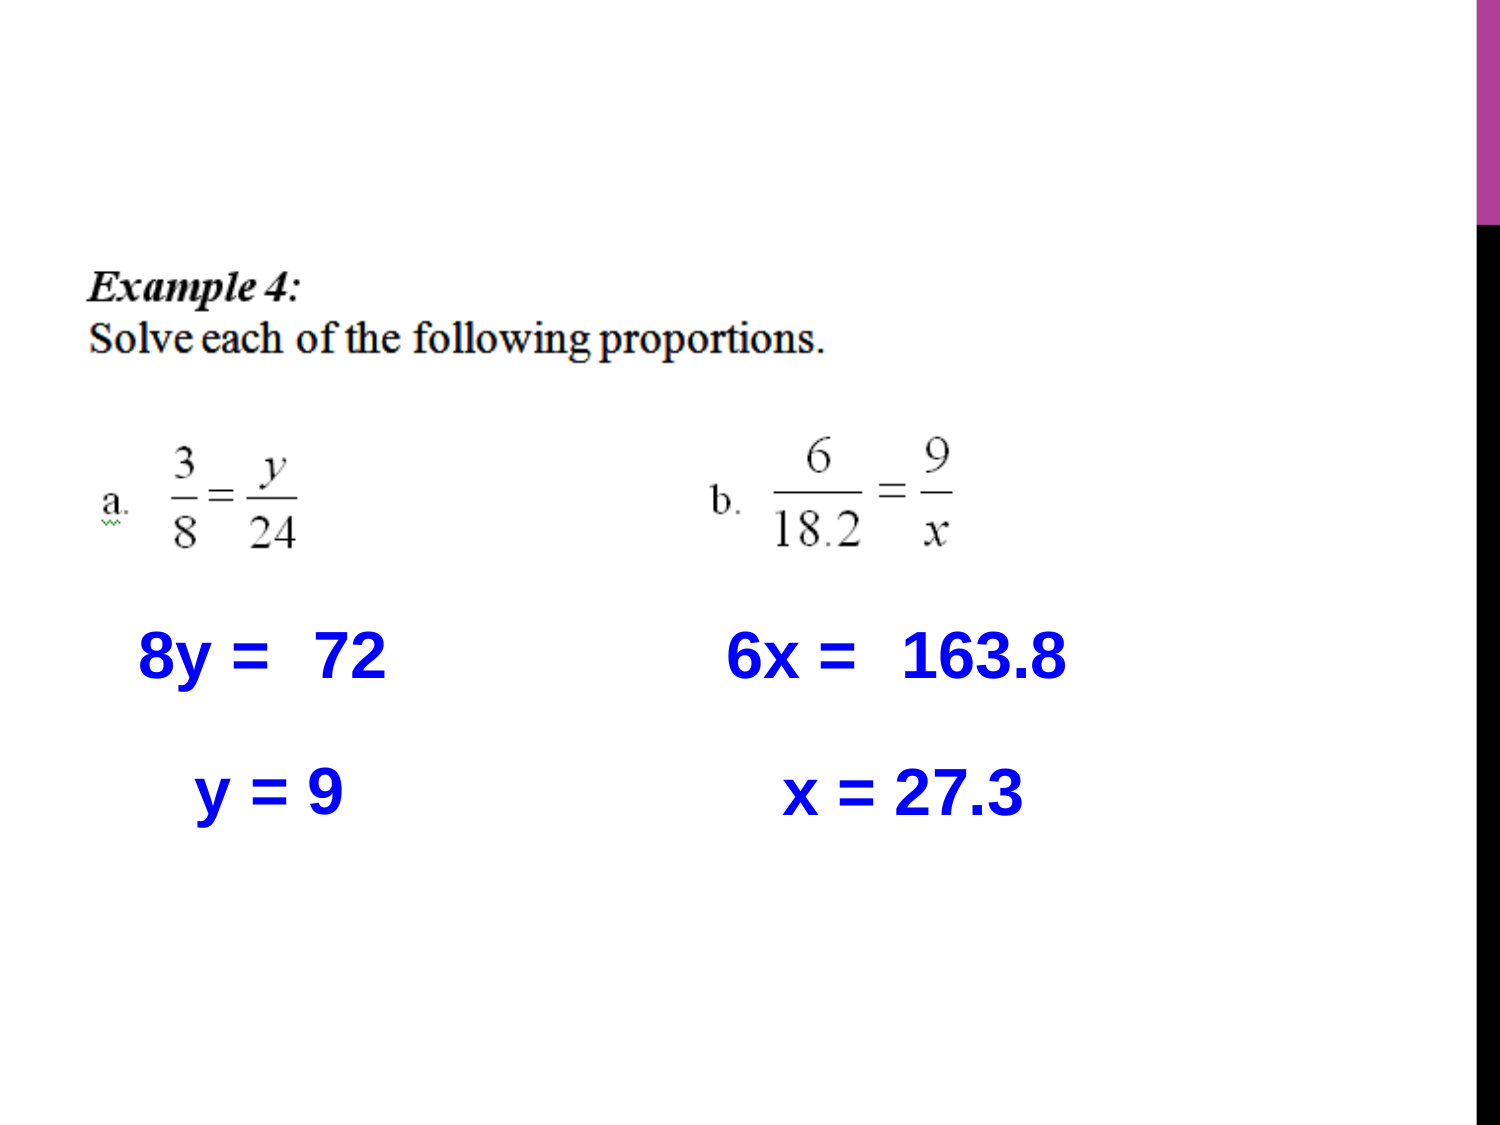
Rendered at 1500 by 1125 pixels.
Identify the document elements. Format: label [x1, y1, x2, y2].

picture [74, 261, 1387, 999]
